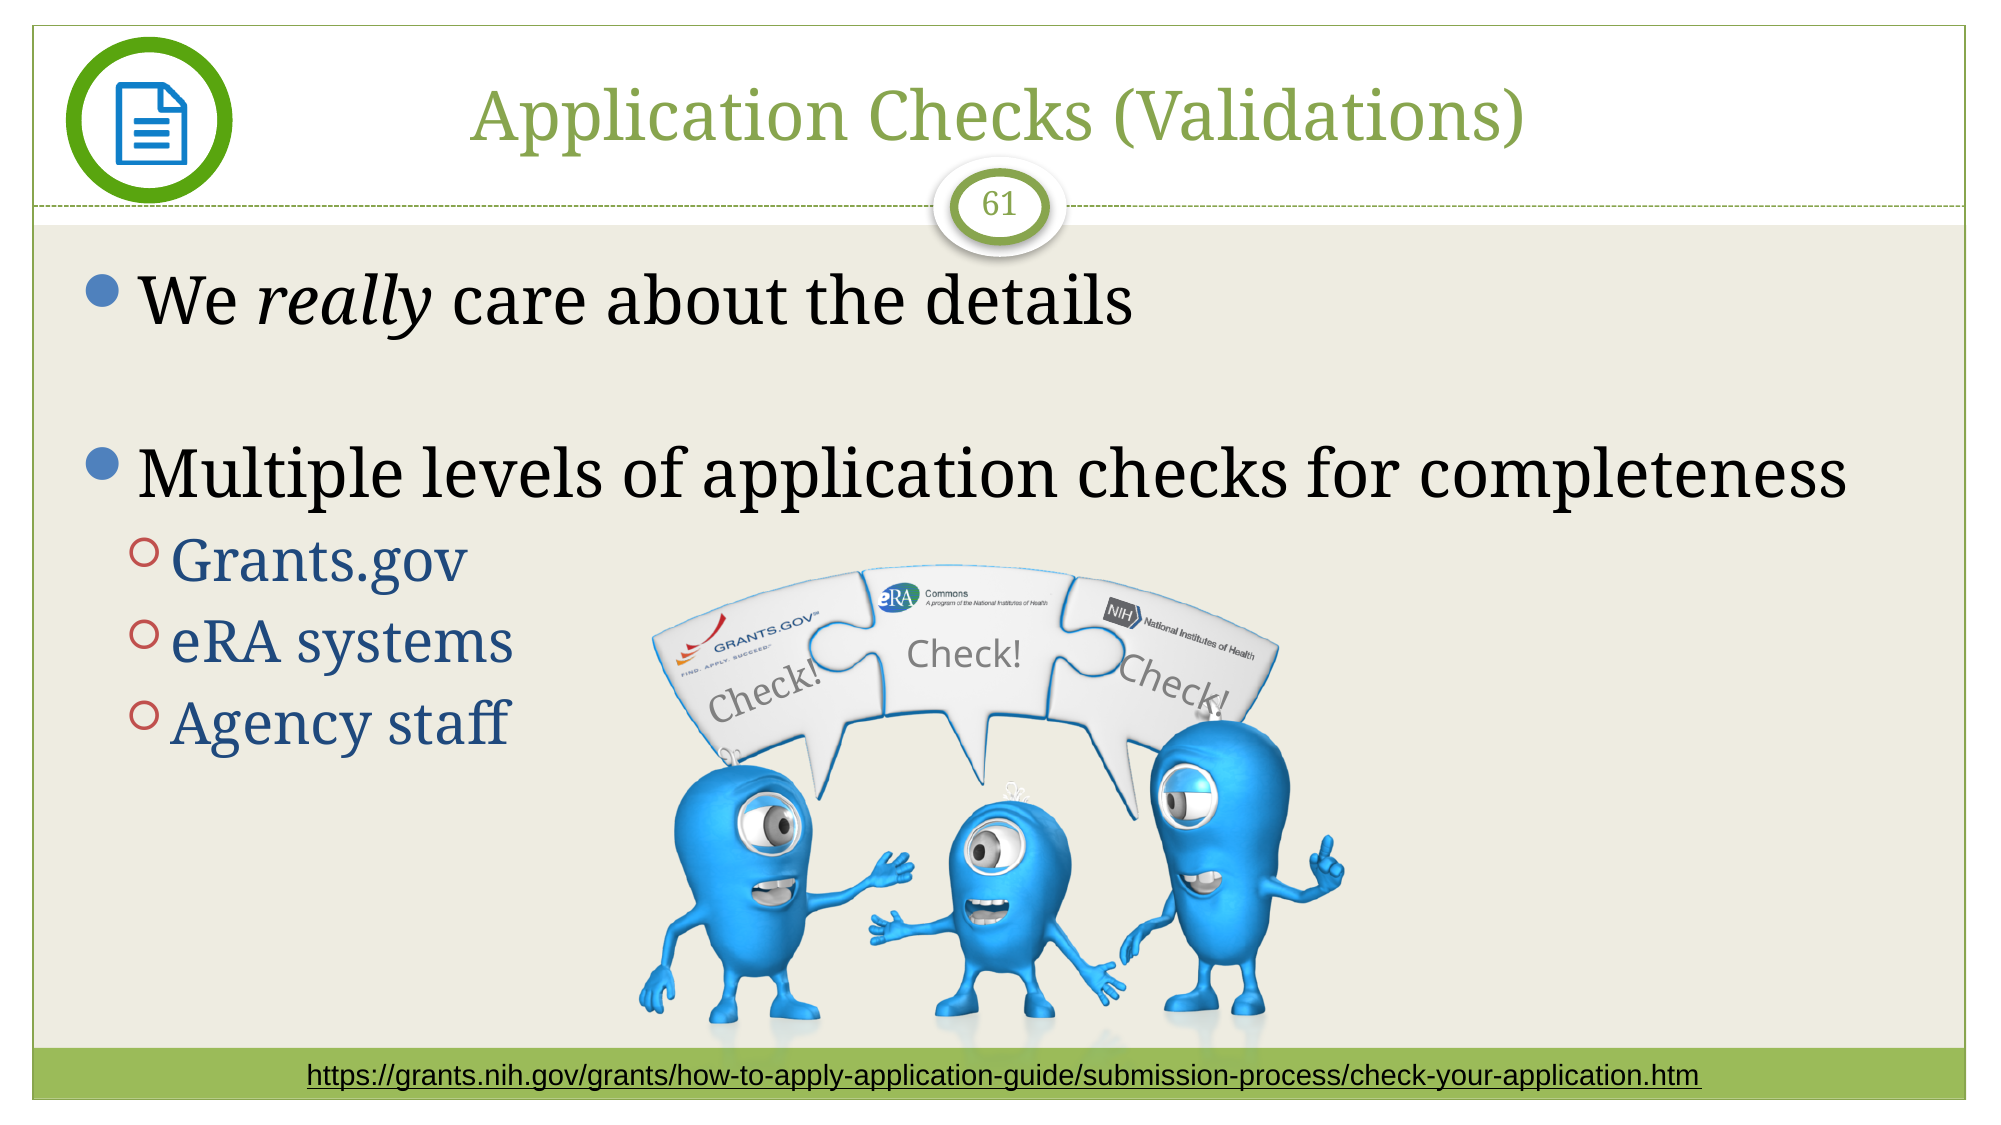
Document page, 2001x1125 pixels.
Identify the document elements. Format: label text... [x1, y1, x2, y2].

title Application Checks (Validations) [233, 37, 1933, 162]
list We really care about the details Multiple levels of application checks for completeness Grants.gov eRA systems Agency staff [65, 250, 1927, 1001]
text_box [65, 36, 233, 204]
text_box https://grants.nih.gov/grants/how-to-apply-application-guide/submission-process/check-your-application.htm [291, 1049, 629, 1099]
text_box https://grants.nih.gov/grants/how-to-apply-application-guide/submission-process/check-your-application.htm [1363, 1049, 1725, 1099]
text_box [627, 556, 1365, 1089]
slide_number 61 [950, 168, 1050, 241]
